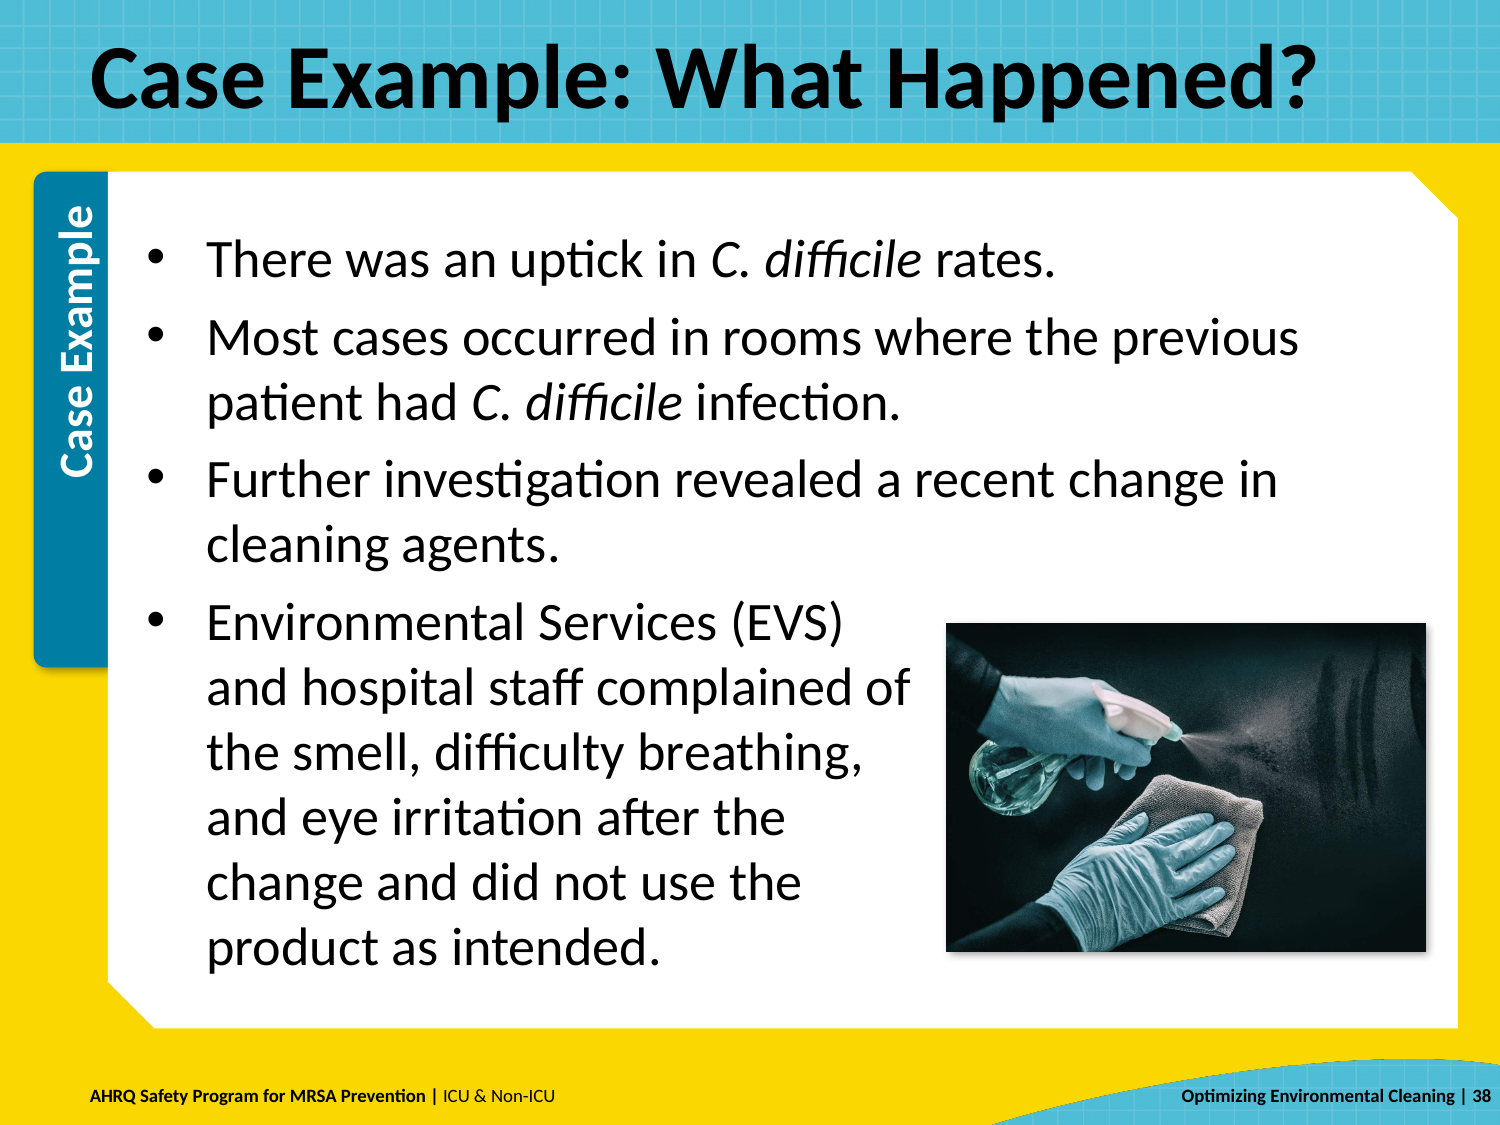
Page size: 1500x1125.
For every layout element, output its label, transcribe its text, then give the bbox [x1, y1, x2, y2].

slide_number | 38 [1455, 1065, 1500, 1125]
list Environmental Services (EVS) and hospital staff complained of the smell, difficulty breathing, and eye irritation after the change and did not use the product as intended. [131, 578, 940, 956]
list There was an uptick in C. difficile rates. Most cases occurred in rooms where the previous patient had C. difficile infection. Further investigation revealed a recent change in cleaning agents. [131, 215, 1439, 617]
title Case Example: What Happened? [75, 0, 1425, 150]
picture [0, 0, 1500, 1125]
